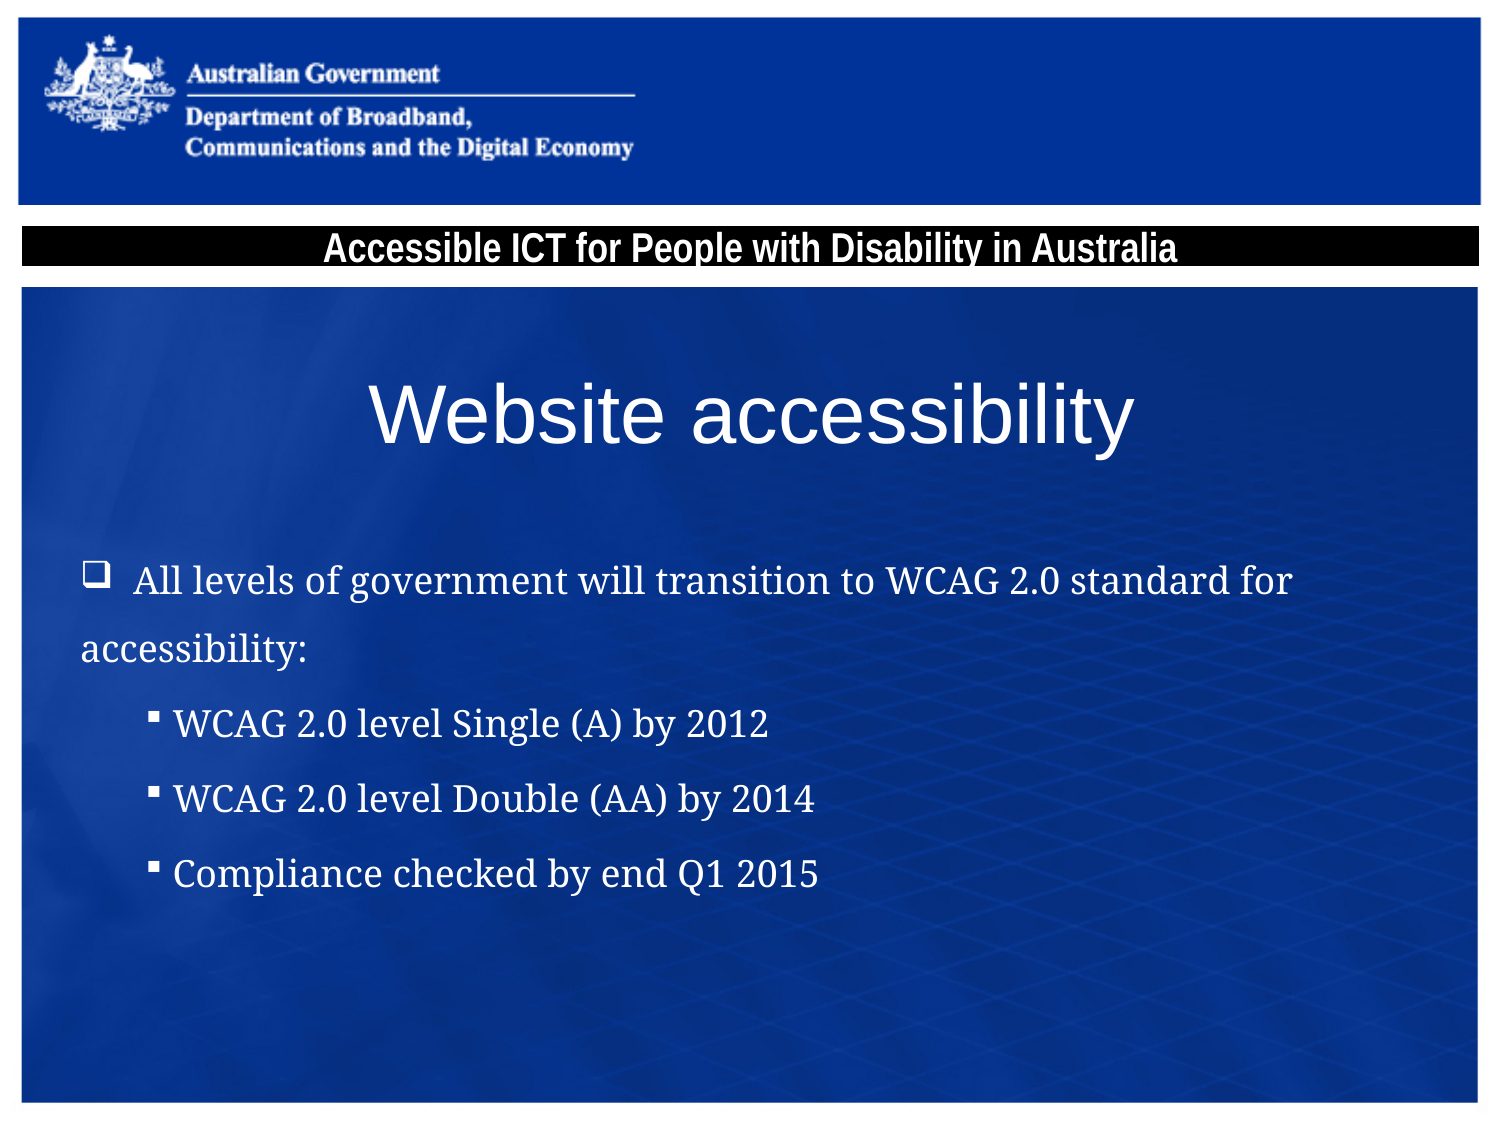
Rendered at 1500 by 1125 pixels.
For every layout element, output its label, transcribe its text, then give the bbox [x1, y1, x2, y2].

picture [0, 0, 1500, 1125]
list All levels of government will transition to WCAG 2.0 standard for accessibility: WCAG 2.0 level Single (A) by 2012 WCAG 2.0 level Double (AA) by 2014 Compliance checked by end Q1 2015 [64, 526, 1416, 1012]
title Website accessibility [76, 373, 1427, 528]
